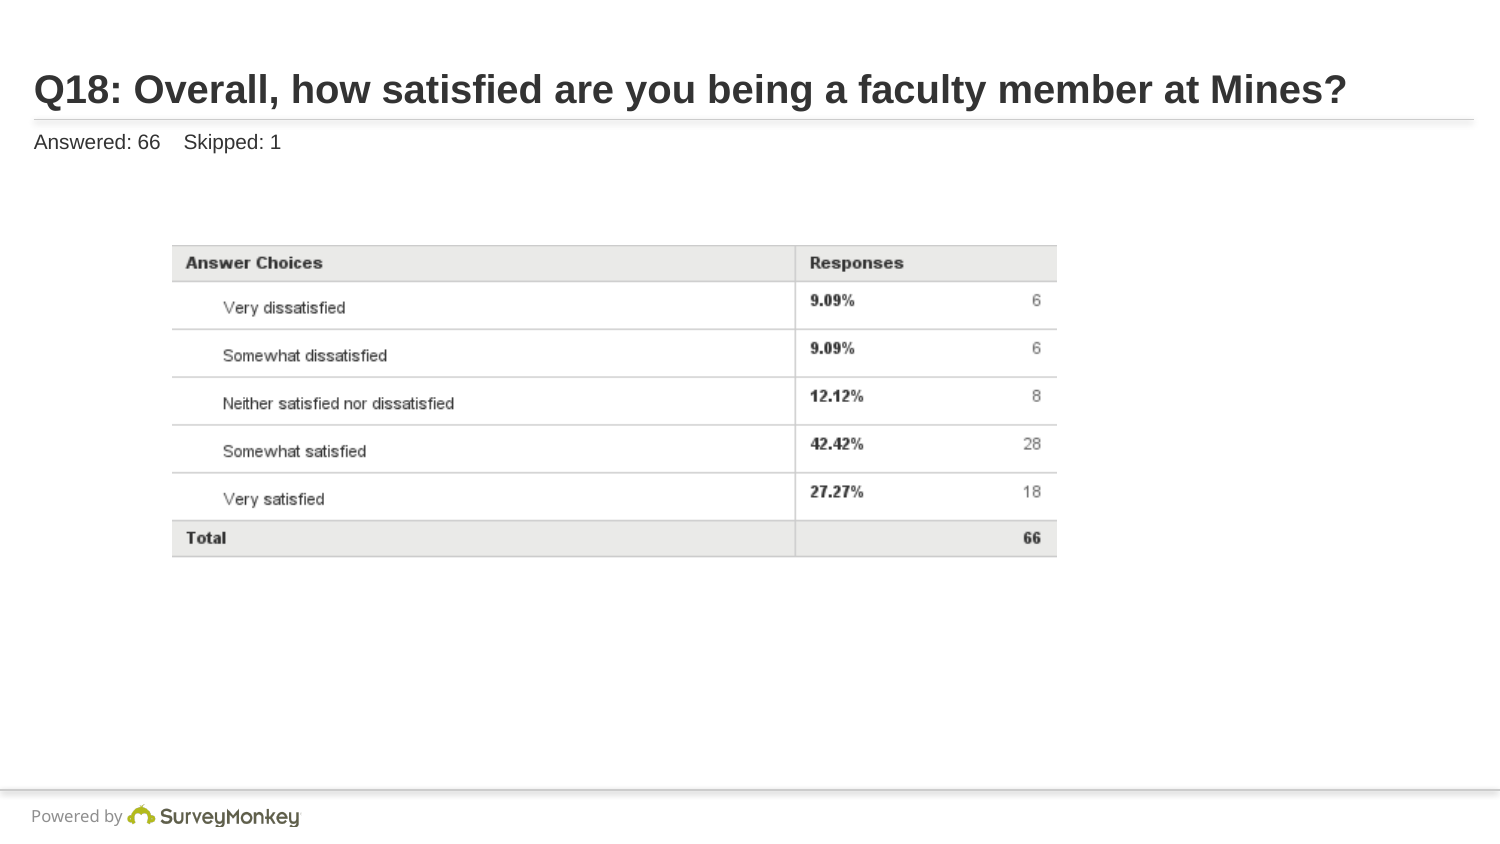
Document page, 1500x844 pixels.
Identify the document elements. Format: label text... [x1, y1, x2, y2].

picture [171, 245, 1057, 559]
title Q18: Overall, how satisfied are you being a faculty member at Mines? [18, 54, 1369, 119]
list Answered: 66 Skipped: 1 [18, 120, 894, 162]
